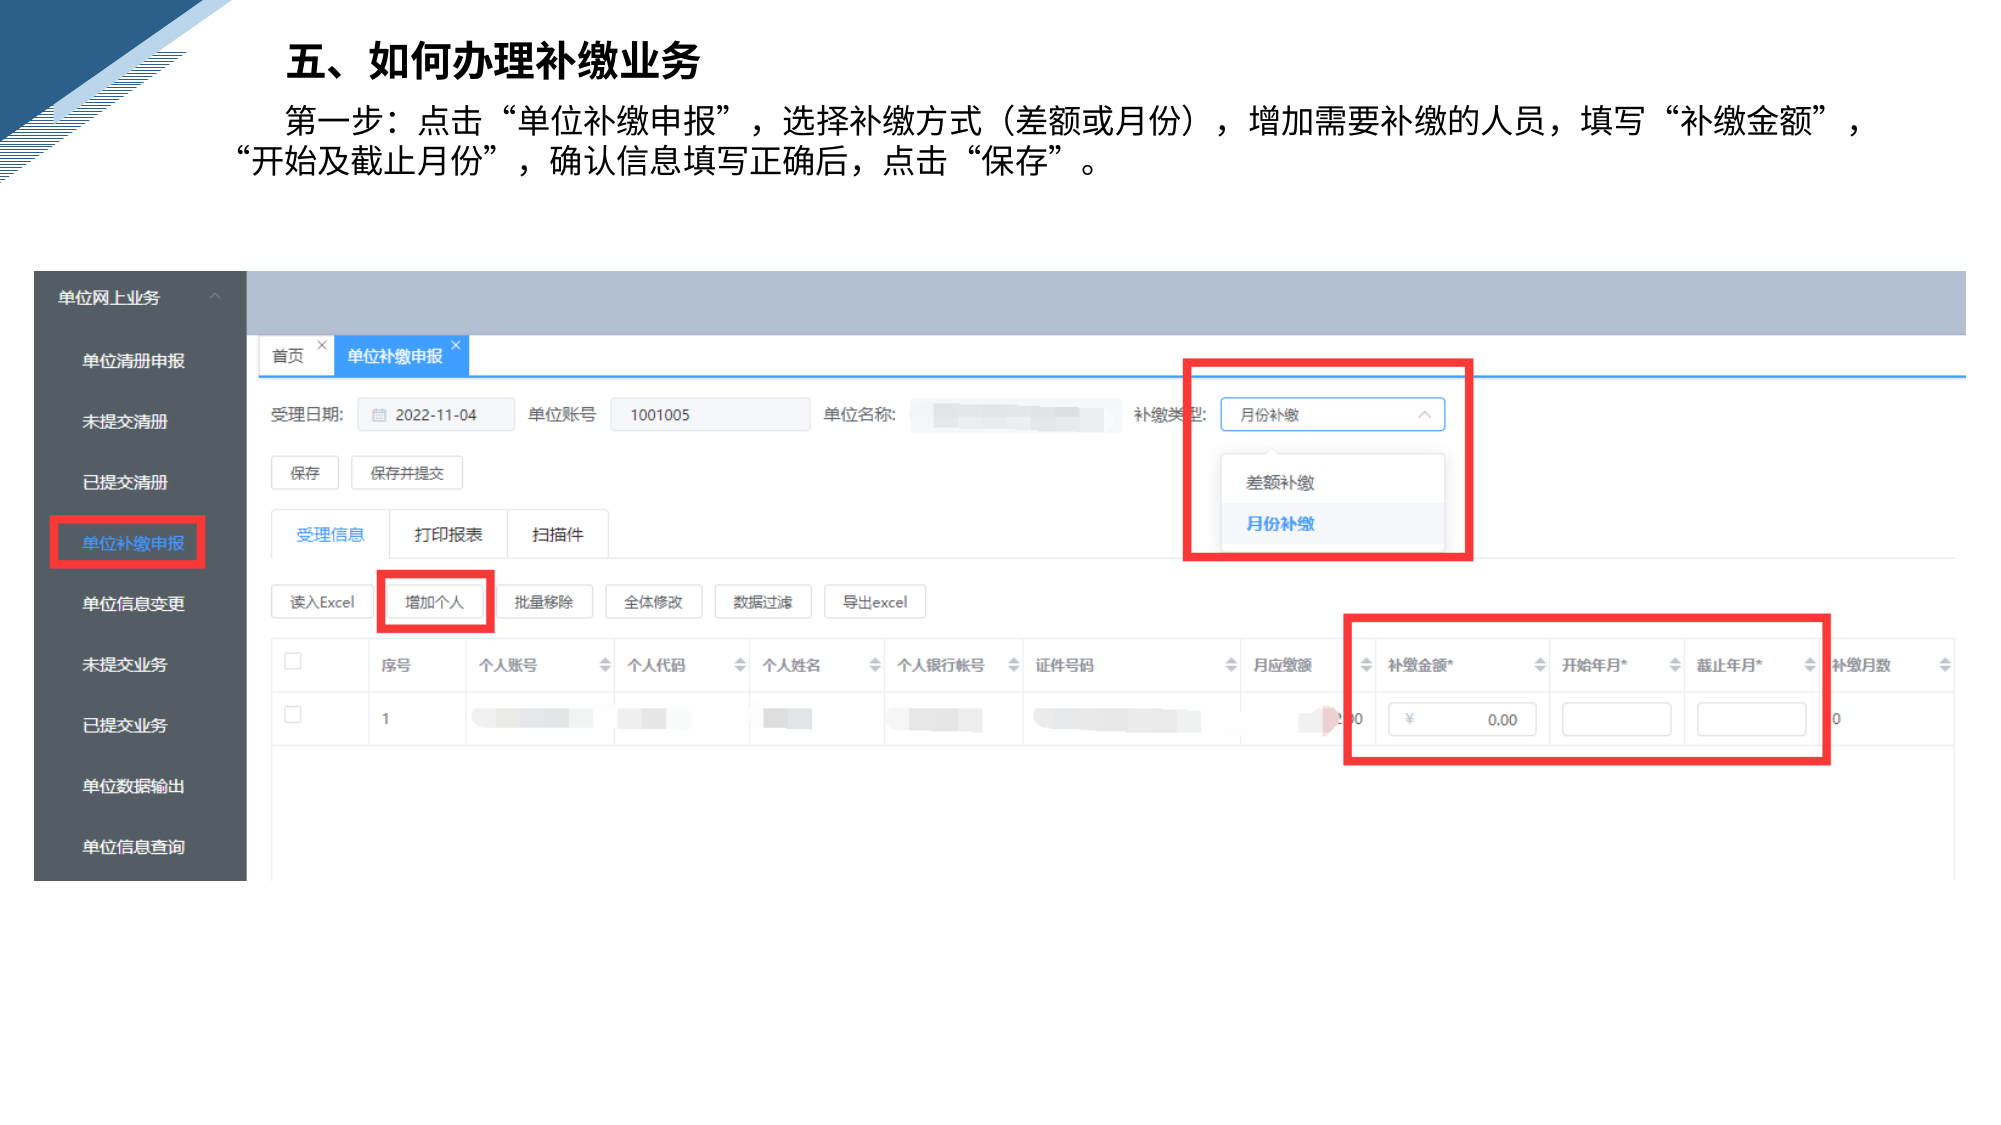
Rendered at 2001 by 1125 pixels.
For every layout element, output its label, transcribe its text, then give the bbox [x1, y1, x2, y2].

text_box 第一步：点击“单位补缴申报”，选择补缴方式（差额或月份），增加需要补缴的人员，填写“补缴金额”，“开始及截止月份”，确认信息填写正确后，点击“保存”。 [203, 93, 1911, 188]
text_box 五、如何办理补缴业务 [203, 27, 1524, 93]
picture [34, 271, 1966, 881]
